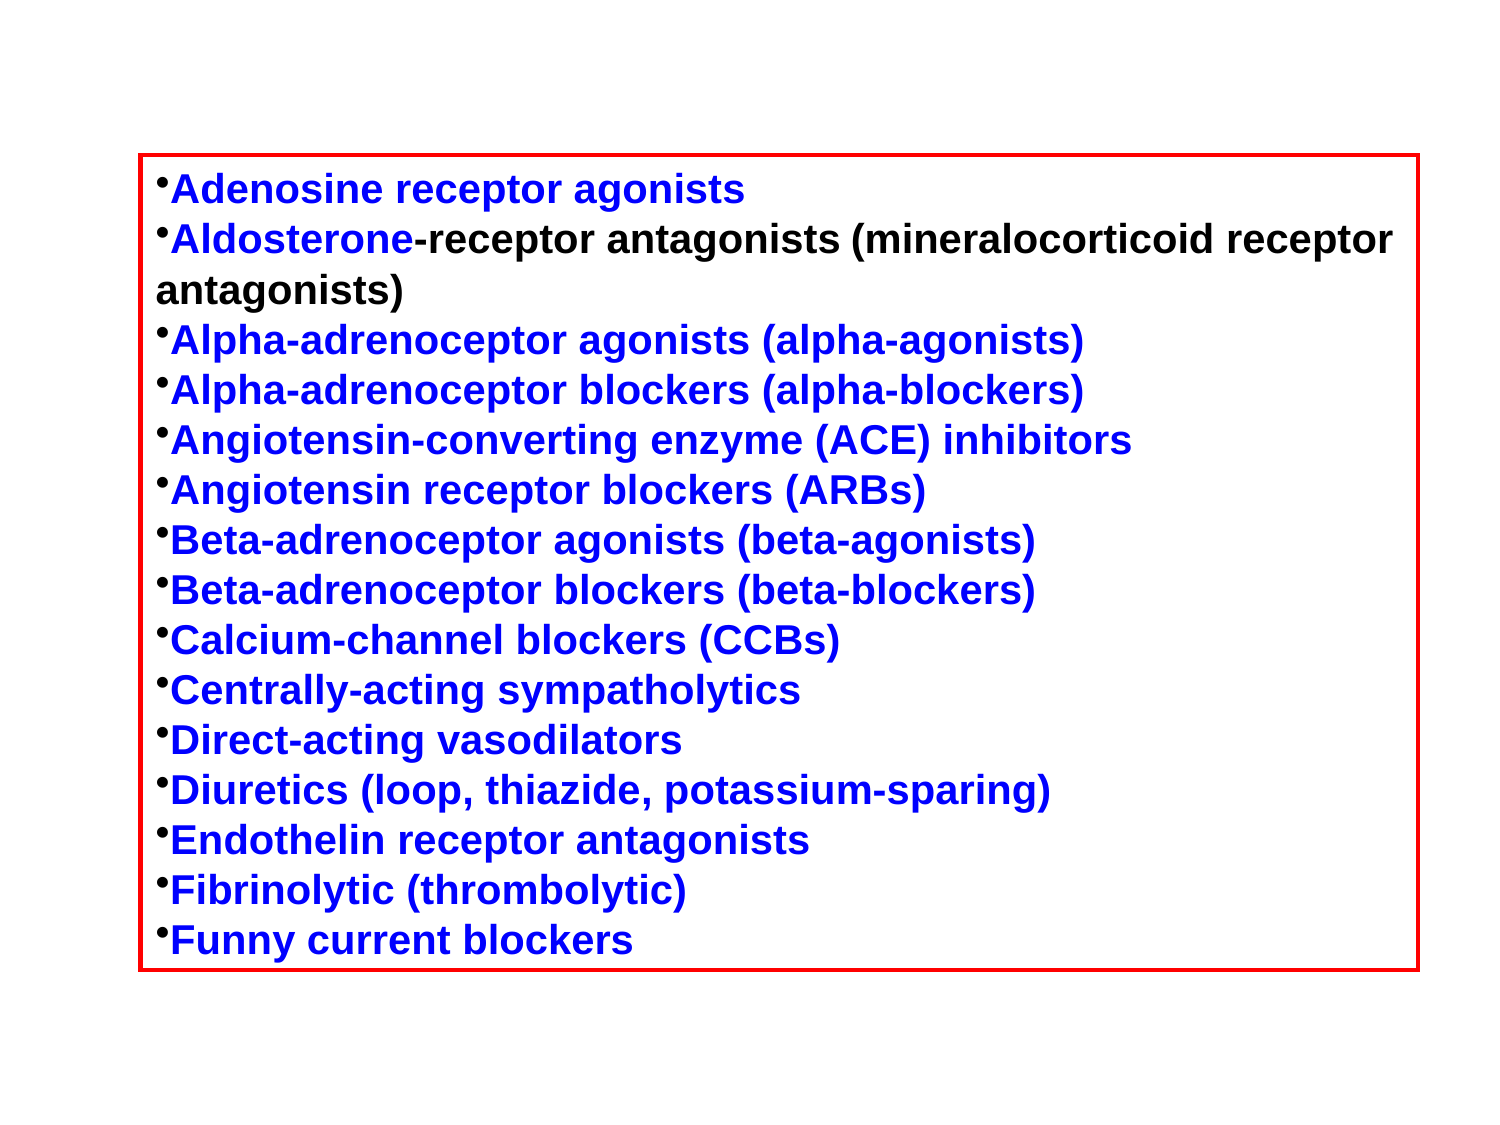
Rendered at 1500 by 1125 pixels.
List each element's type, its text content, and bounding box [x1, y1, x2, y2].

text_box Adenosine receptor agonists Aldosterone-receptor antagonists (mineralocorticoid receptor antagonists) Alpha-adrenoceptor agonists (alpha-agonists) Alpha-adrenoceptor blockers (alpha-blockers) Angiotensin-converting enzyme (ACE) inhibitors Angiotensin receptor blockers (ARBs) Beta-adrenoceptor agonists (beta-agonists) Beta-adrenoceptor blockers (beta-blockers) Calcium-channel blockers (CCBs) Centrally-acting sympatholytics Direct-acting vasodilators Diuretics (loop, thiazide, potassium-sparing) Endothelin receptor antagonists Fibrinolytic (thrombolytic) Funny current blockers [140, 154, 1418, 971]
